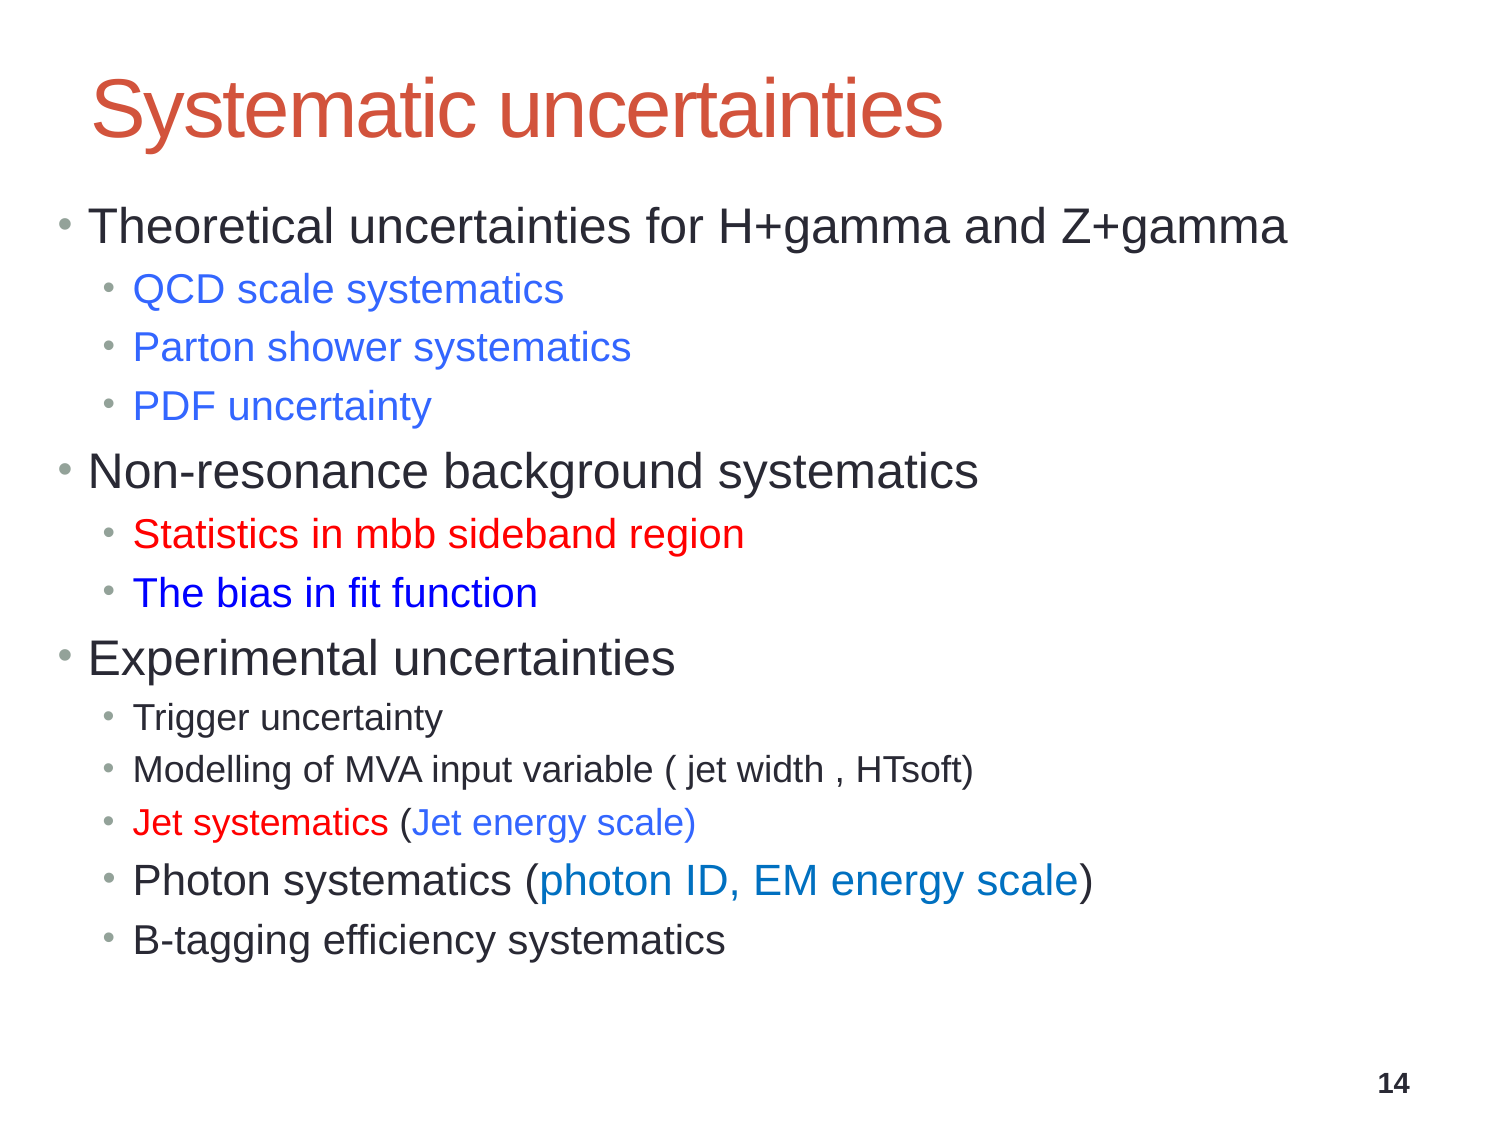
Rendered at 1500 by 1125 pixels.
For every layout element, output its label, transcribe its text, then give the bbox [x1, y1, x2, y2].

title Systematic uncertainties [75, 23, 1425, 185]
list Theoretical uncertainties for H+gamma and Z+gamma QCD scale systematics Parton shower systematics PDF uncertainty Non-resonance background systematics Statistics in mbb sideband region The bias in fit function Experimental uncertainties Trigger uncertainty Modelling of MVA input variable ( jet width , HTsoft) Jet systematics (Jet energy scale) Photon systematics (photon ID, EM energy scale) B-tagging efficiency systematics [42, 185, 1500, 1073]
slide_number 14 [1250, 1055, 1425, 1110]
